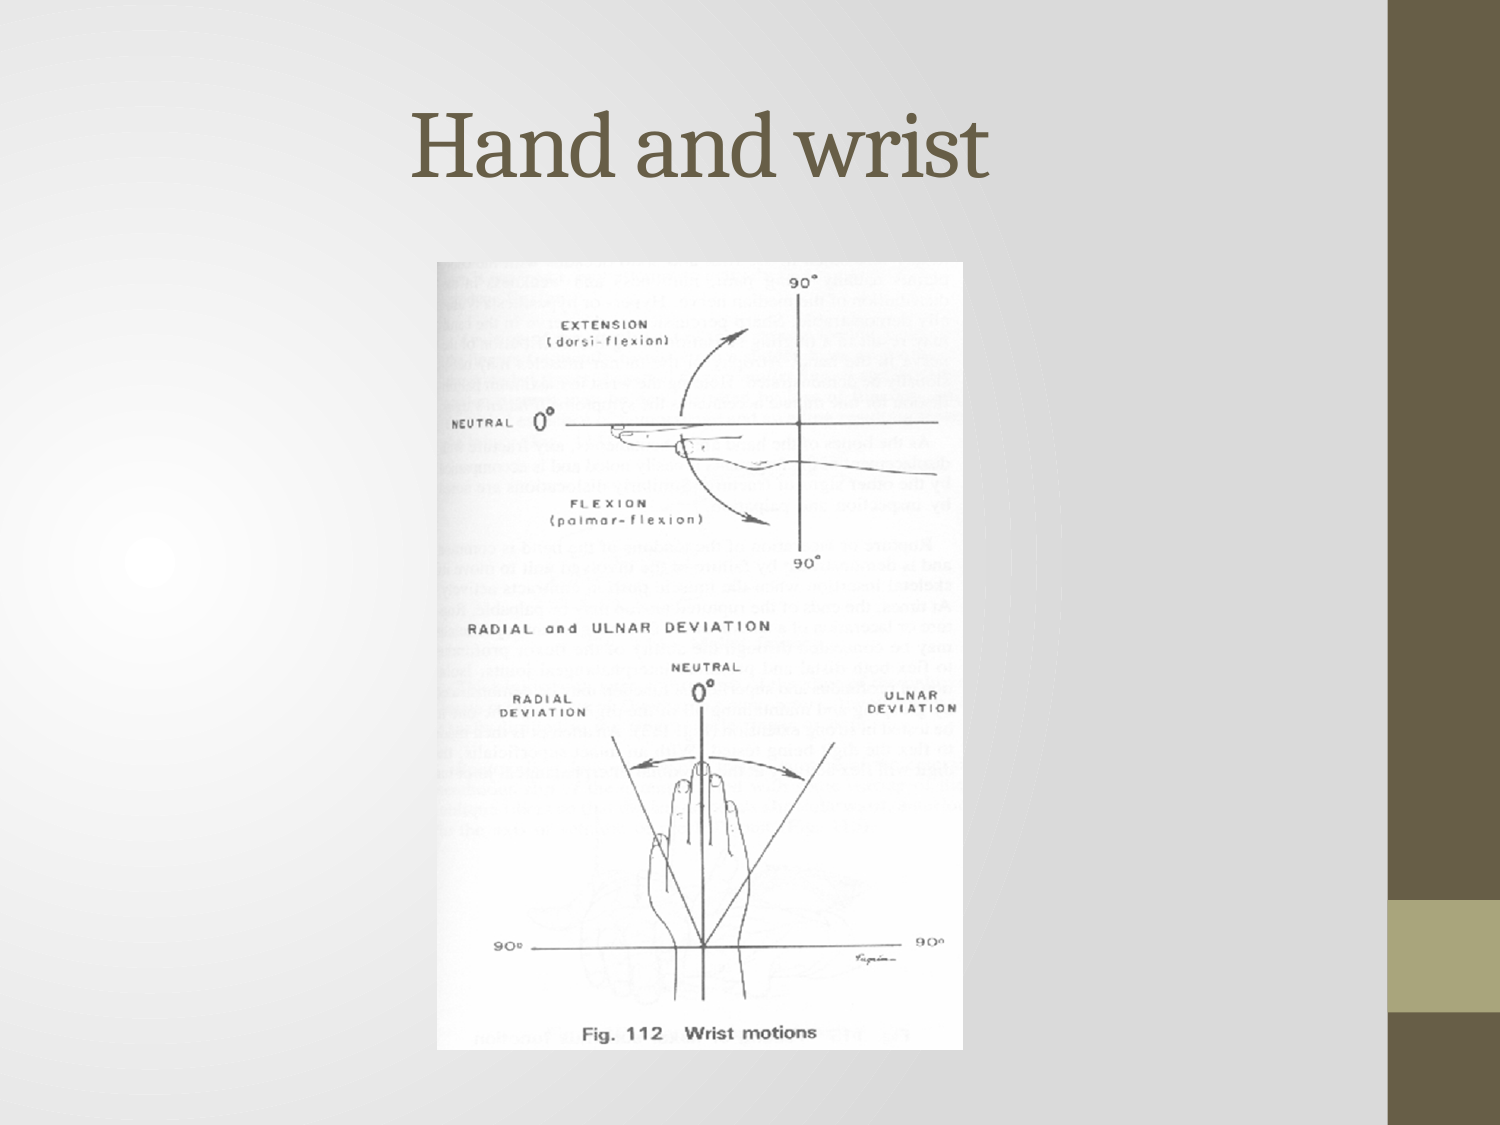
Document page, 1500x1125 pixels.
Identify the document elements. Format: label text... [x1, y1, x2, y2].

title Hand and wrist [75, 45, 1325, 233]
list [436, 261, 963, 1051]
